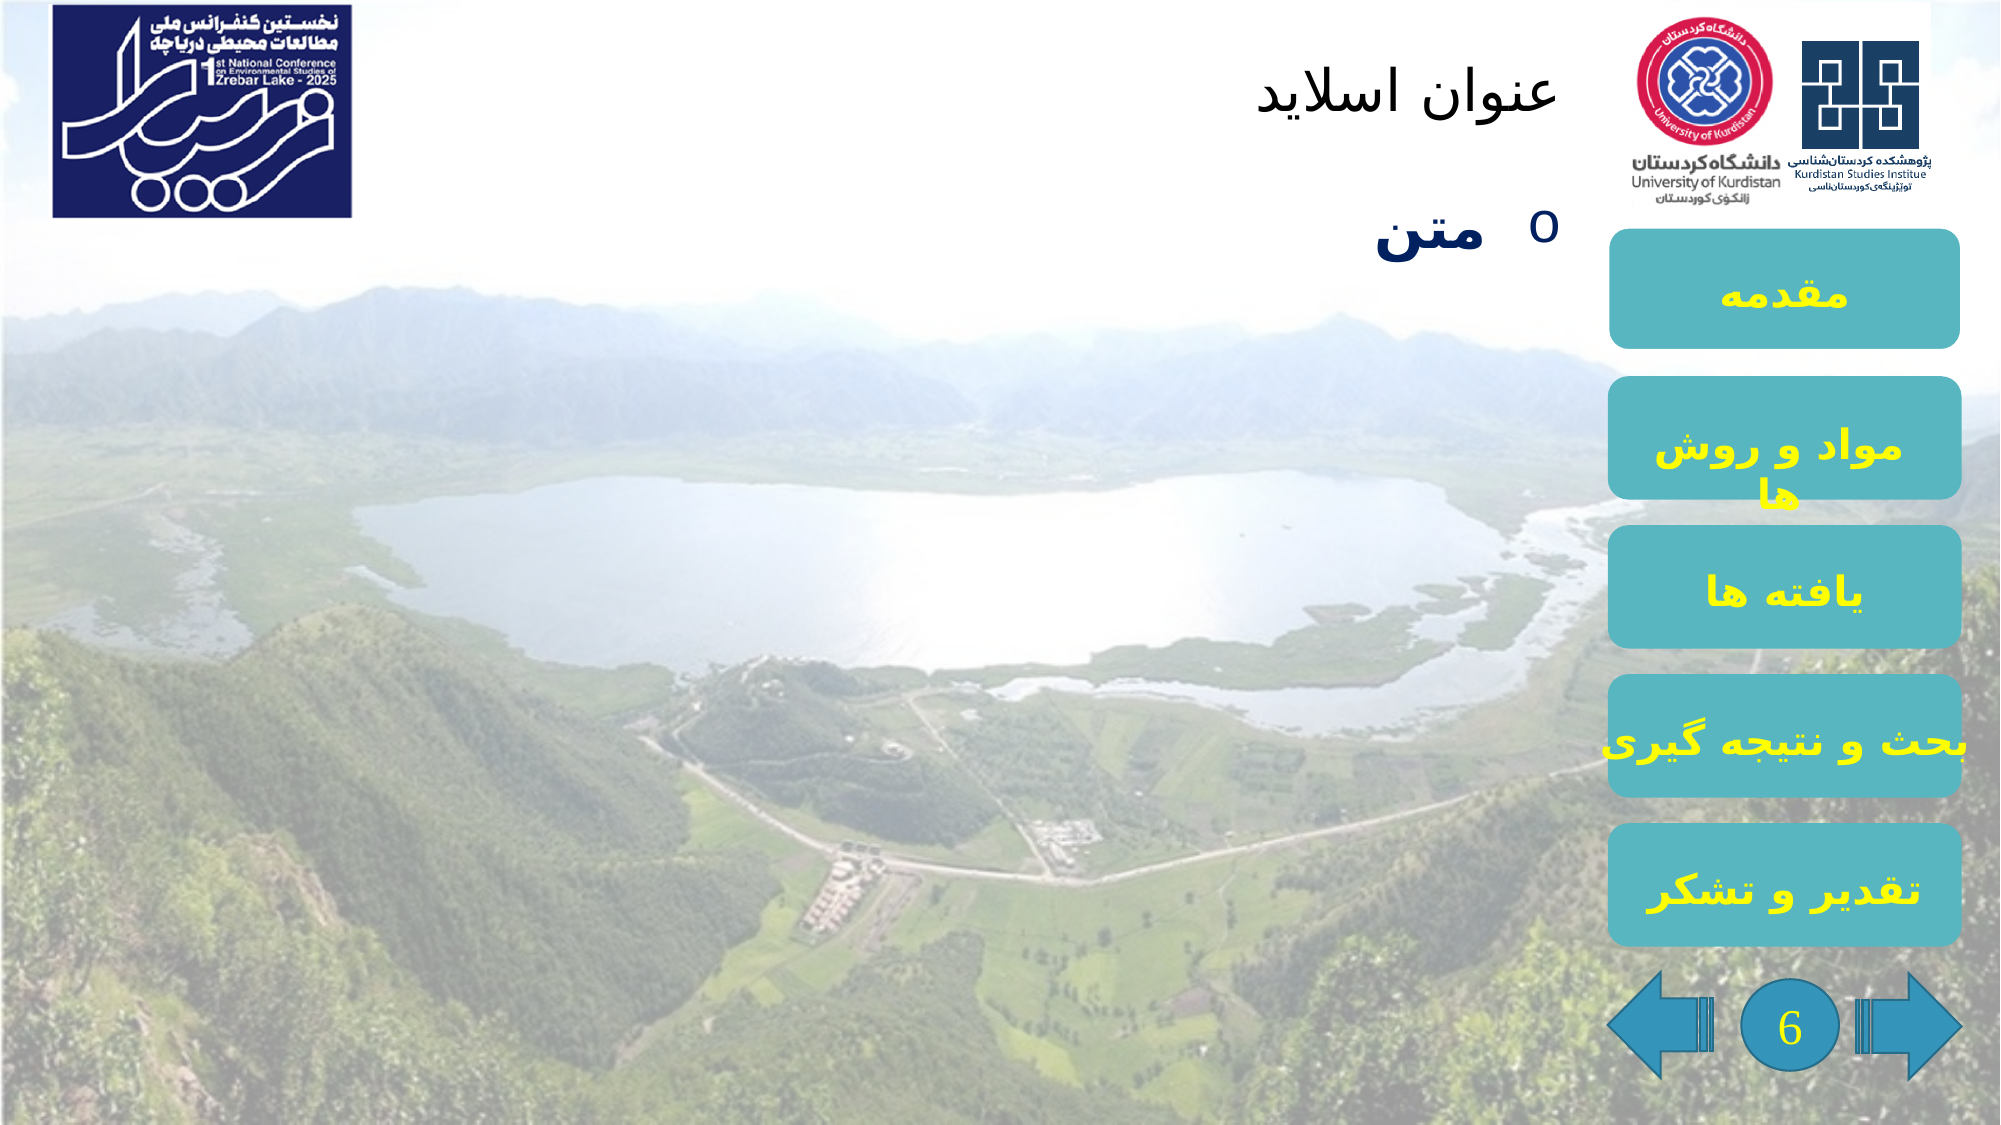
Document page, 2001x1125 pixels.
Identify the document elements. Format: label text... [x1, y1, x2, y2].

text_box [1607, 823, 1962, 947]
picture [48, 4, 354, 223]
title عنوان اسلاید [354, 21, 1577, 164]
text_box [1606, 969, 1698, 1081]
slide_number 7 [1927, 997, 2000, 1064]
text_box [1607, 525, 1962, 649]
text_box 6 [1740, 978, 1840, 1072]
list متن [137, 191, 1577, 1018]
text_box [1855, 999, 1860, 1054]
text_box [1607, 376, 1962, 500]
text_box [1699, 997, 1708, 1052]
text_box [1861, 999, 1870, 1054]
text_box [1607, 227, 1962, 351]
text_box [1871, 970, 1964, 1082]
text_box [1709, 997, 1714, 1052]
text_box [1607, 674, 1962, 798]
picture [1622, 2, 1931, 223]
